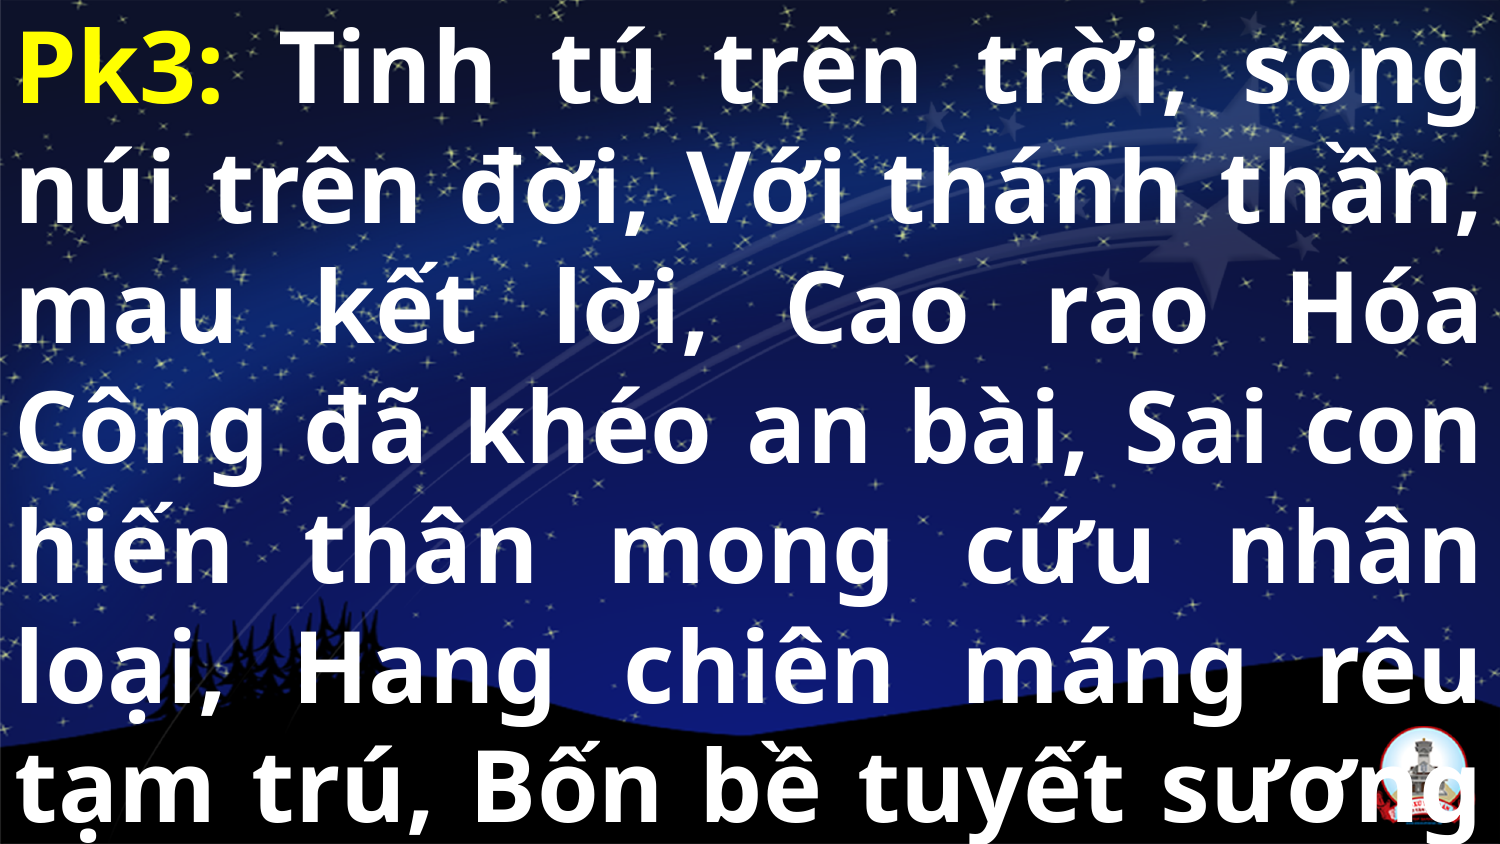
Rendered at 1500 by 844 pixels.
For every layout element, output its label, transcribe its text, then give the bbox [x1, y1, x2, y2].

text_box Pk3: Tinh tú trên trời, sông núi trên đời, Với thánh thần, mau kết lời, Cao rao Hóa Công đã khéo an bài, Sai con hiến thân mong cứu nhân loại, Hang chiên máng rêu tạm trú, Bốn bề tuyết sương mịt mù. [0, 0, 1500, 844]
